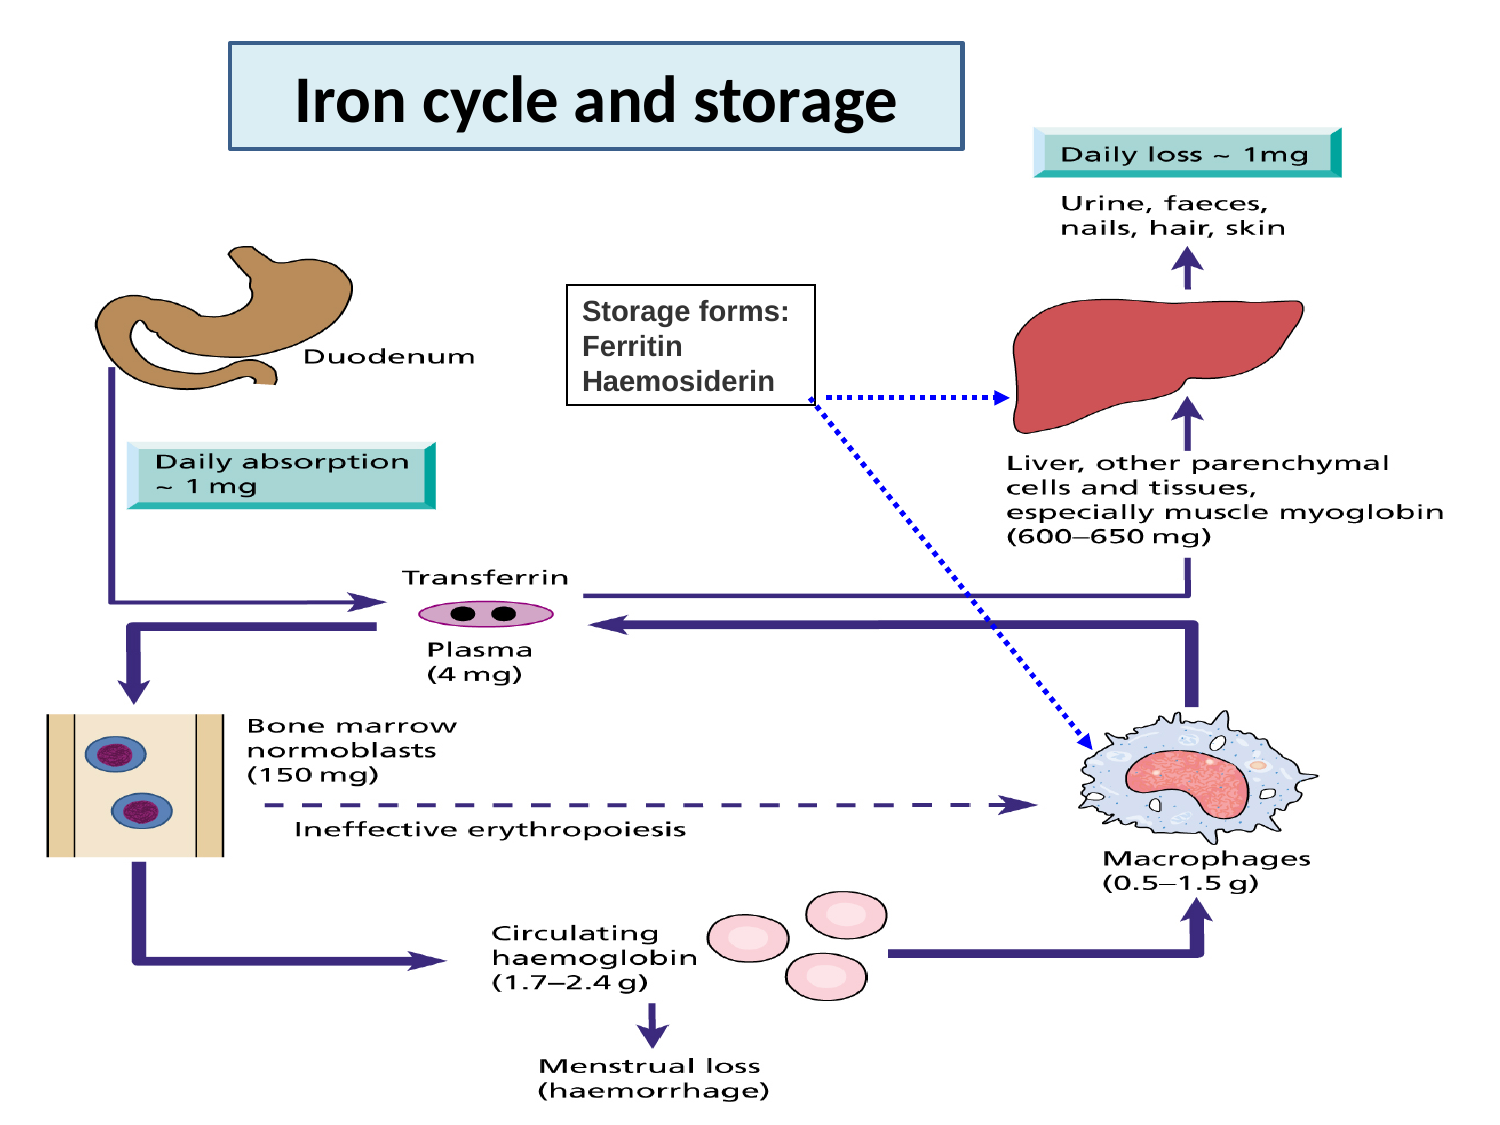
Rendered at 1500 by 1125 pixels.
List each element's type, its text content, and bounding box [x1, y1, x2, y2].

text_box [809, 397, 1093, 751]
text_box Iron cycle and storage [228, 41, 965, 123]
picture [41, 124, 1448, 1107]
